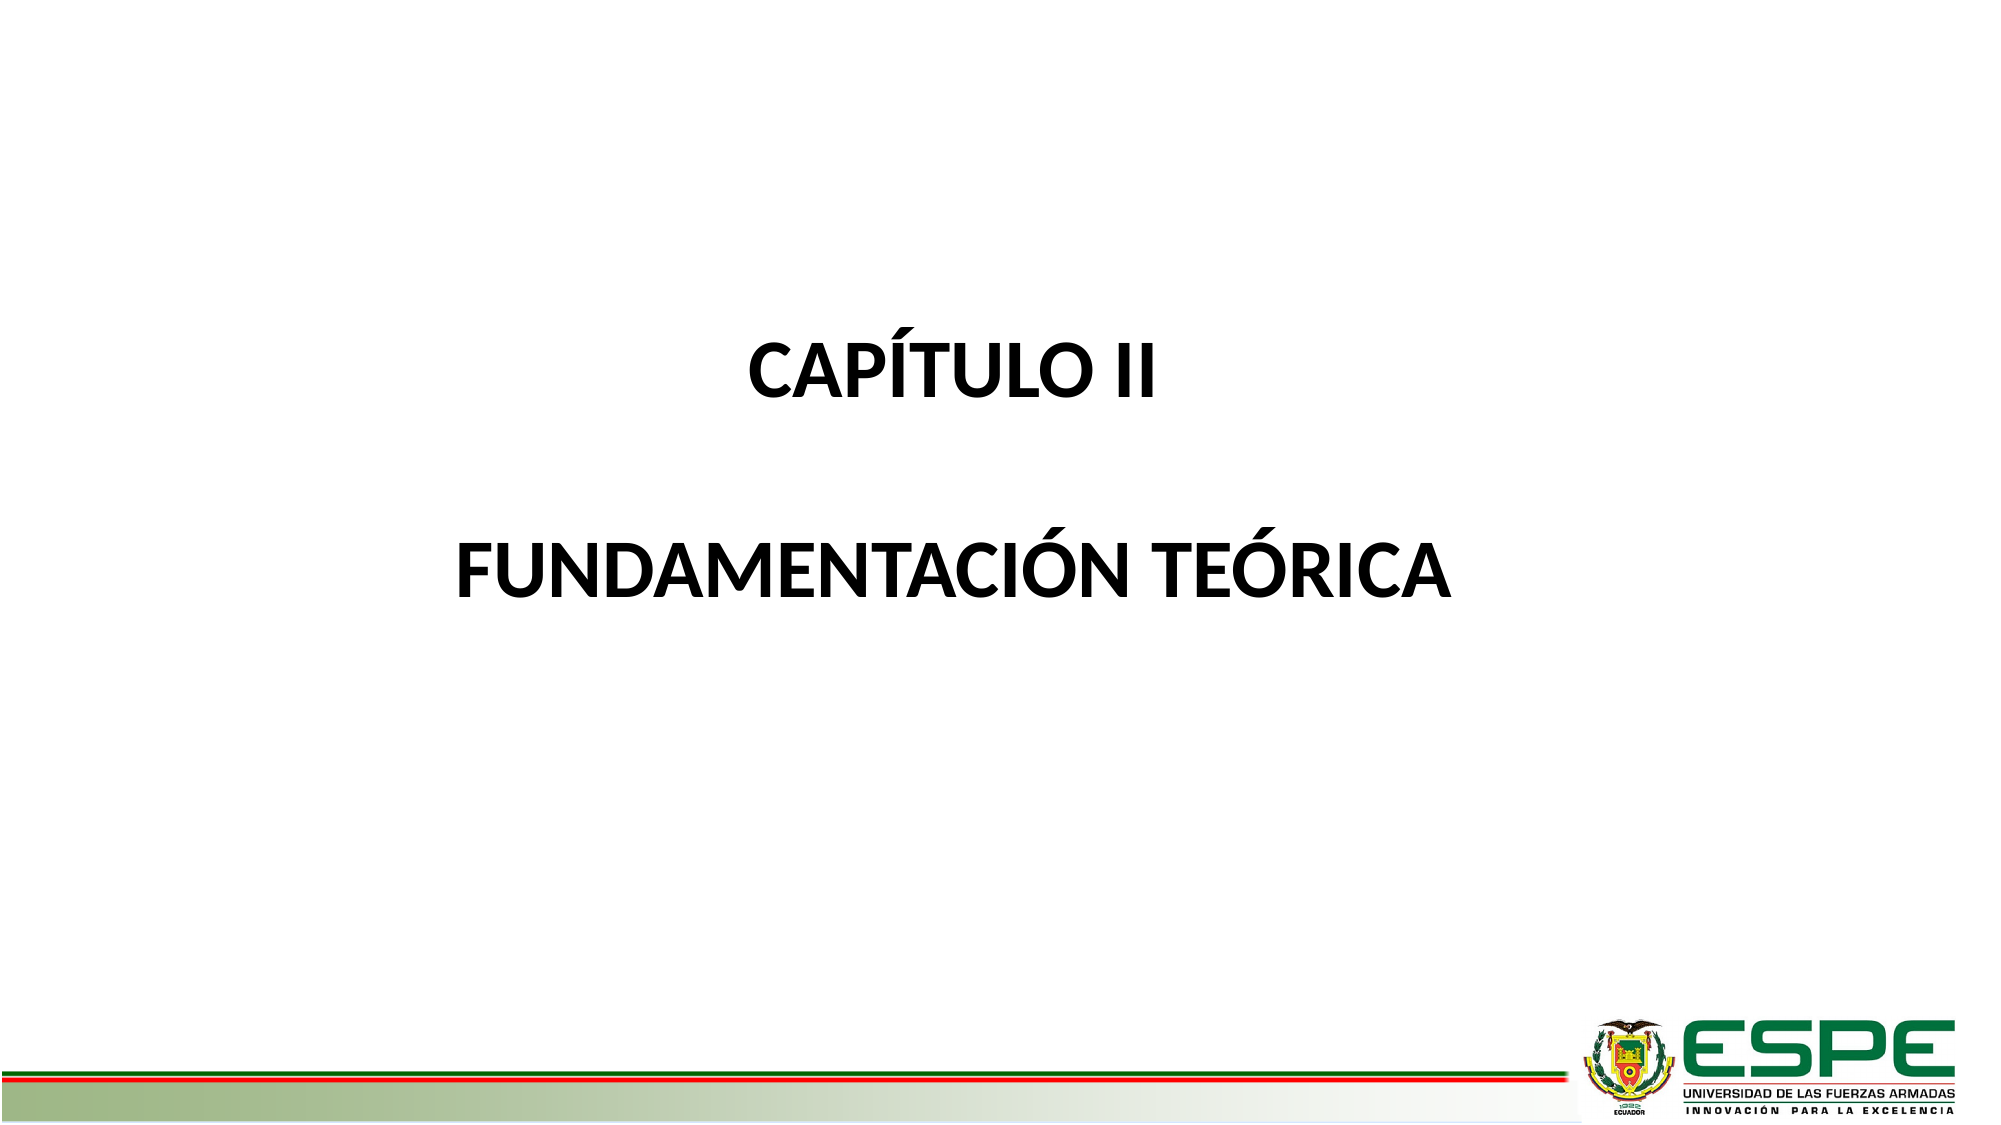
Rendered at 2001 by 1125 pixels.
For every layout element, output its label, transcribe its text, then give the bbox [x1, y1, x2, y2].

text_box CAPÍTULO II FUNDAMENTACIÓN TEÓRICA [440, 307, 1467, 622]
picture [2, 1016, 1956, 1123]
